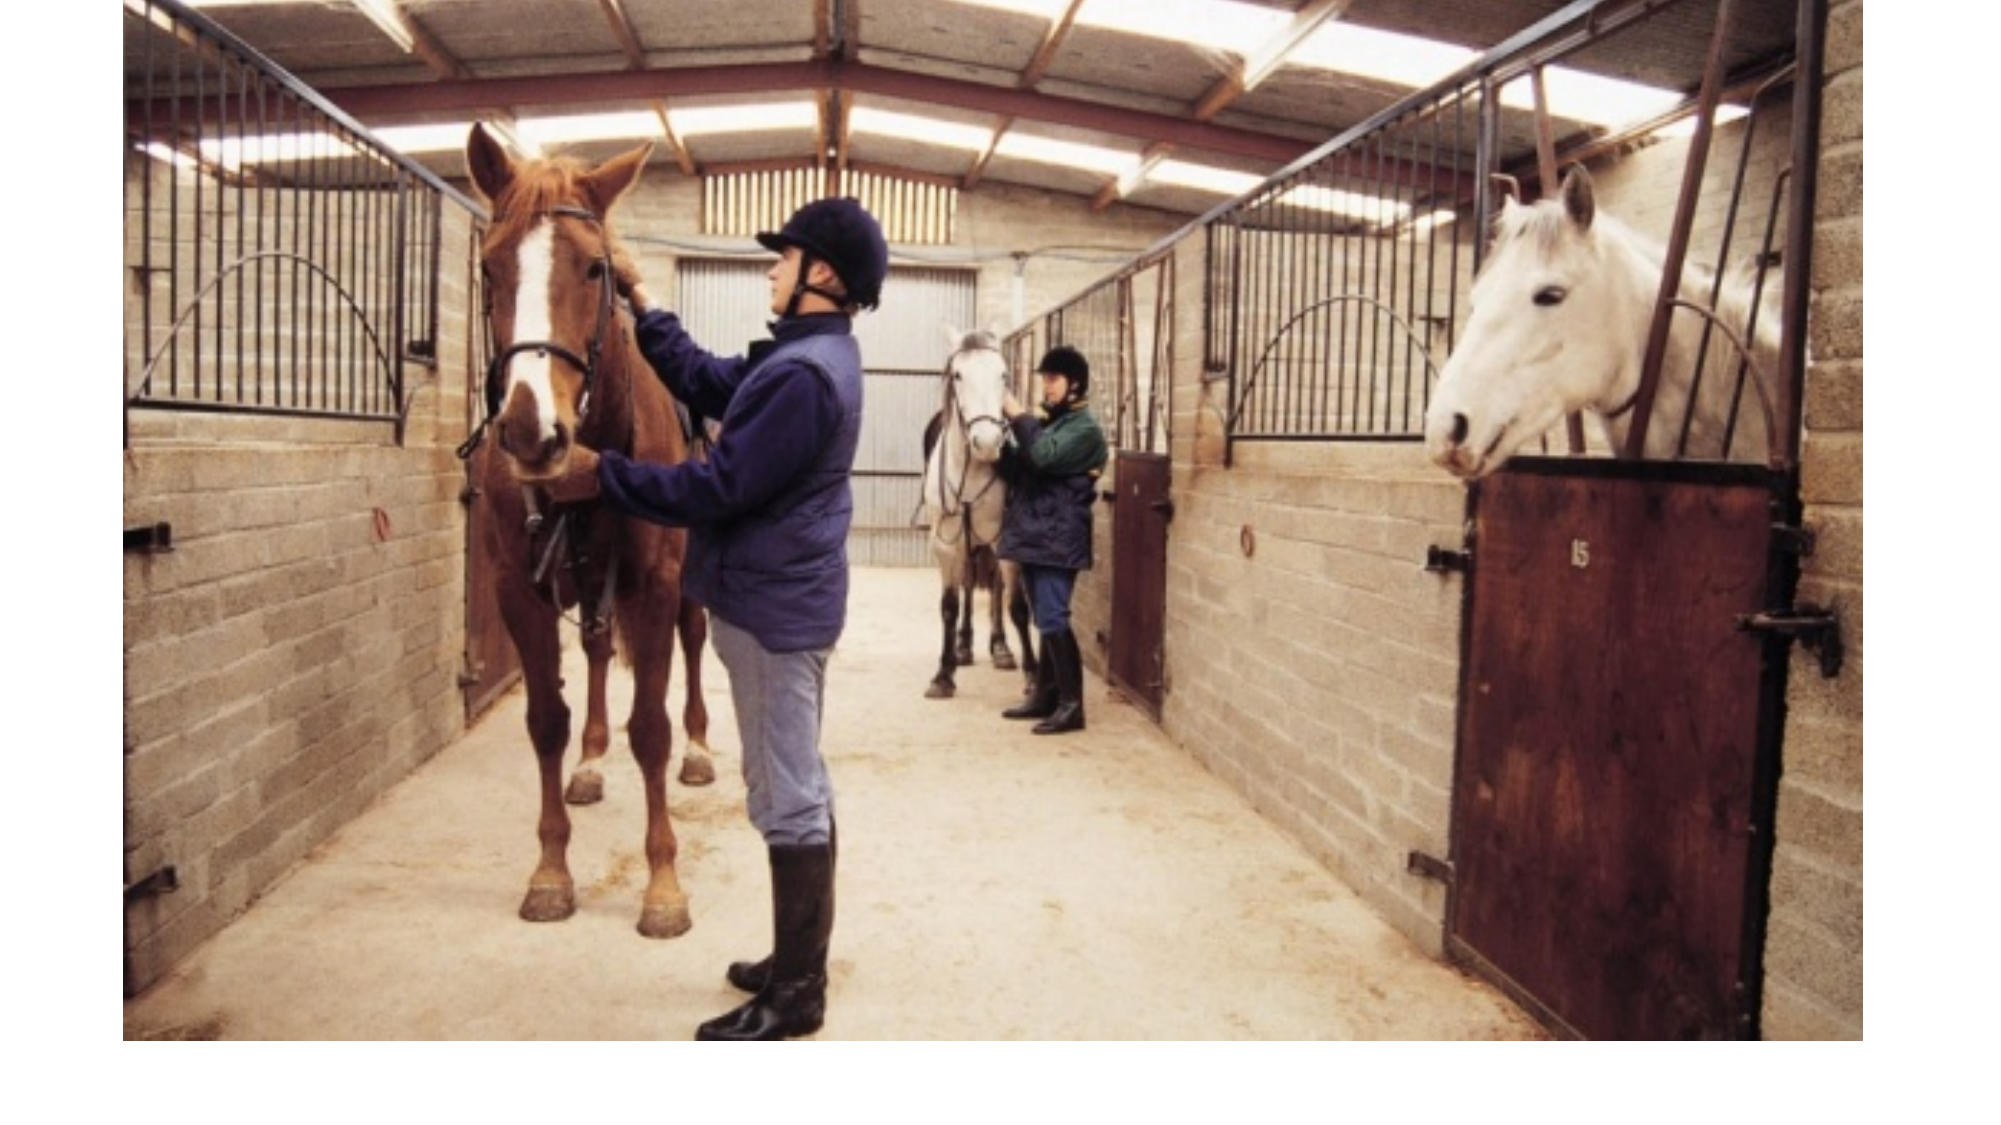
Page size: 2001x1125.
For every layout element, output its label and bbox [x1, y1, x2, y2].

list [123, 0, 1863, 1041]
